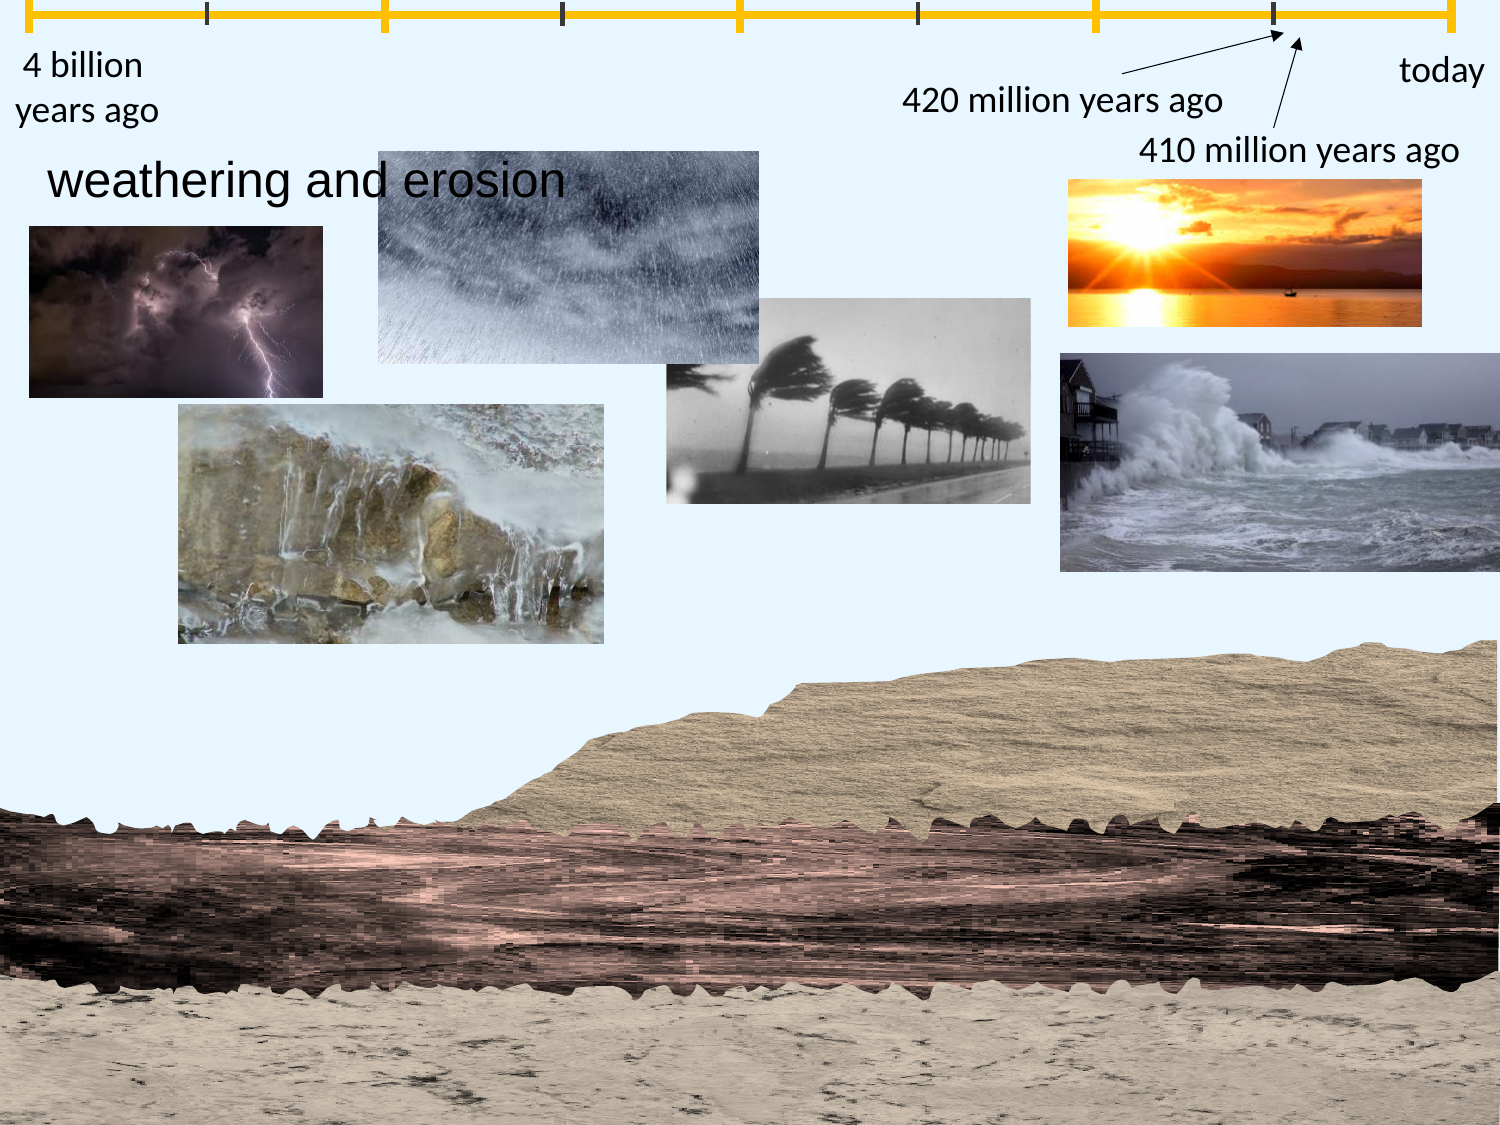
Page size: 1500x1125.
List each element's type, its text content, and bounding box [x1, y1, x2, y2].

text_box 410 million years ago [1123, 117, 1476, 178]
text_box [1122, 32, 1285, 74]
text_box 420 million years ago [887, 74, 1239, 128]
picture [1068, 179, 1422, 328]
picture [377, 151, 1031, 504]
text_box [1273, 37, 1300, 129]
text_box weathering and erosion [32, 140, 582, 215]
picture [1060, 353, 1500, 572]
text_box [0, 0, 1500, 74]
picture [29, 226, 323, 398]
picture [0, 404, 1500, 1125]
